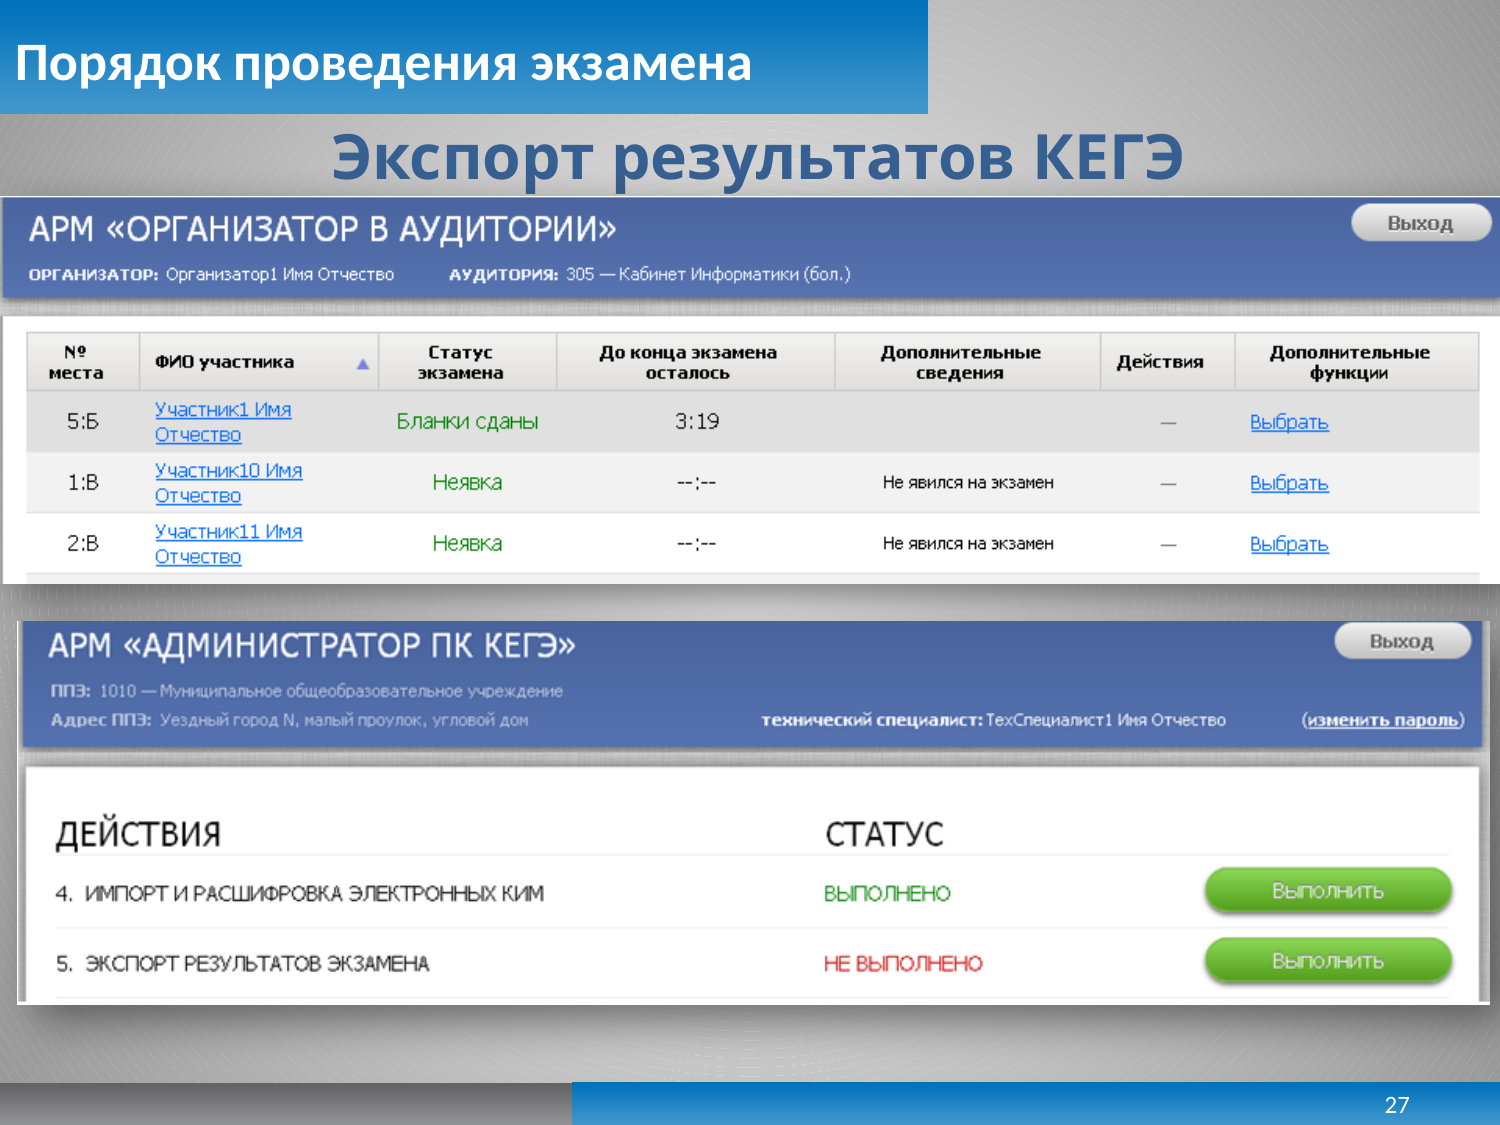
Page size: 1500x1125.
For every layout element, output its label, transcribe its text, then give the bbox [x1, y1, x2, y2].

picture [0, 1081, 1500, 1125]
picture [0, 0, 928, 114]
text_box Экспорт результатов КЕГЭ [17, 113, 1500, 183]
picture [0, 195, 1500, 584]
picture [17, 621, 1490, 1005]
